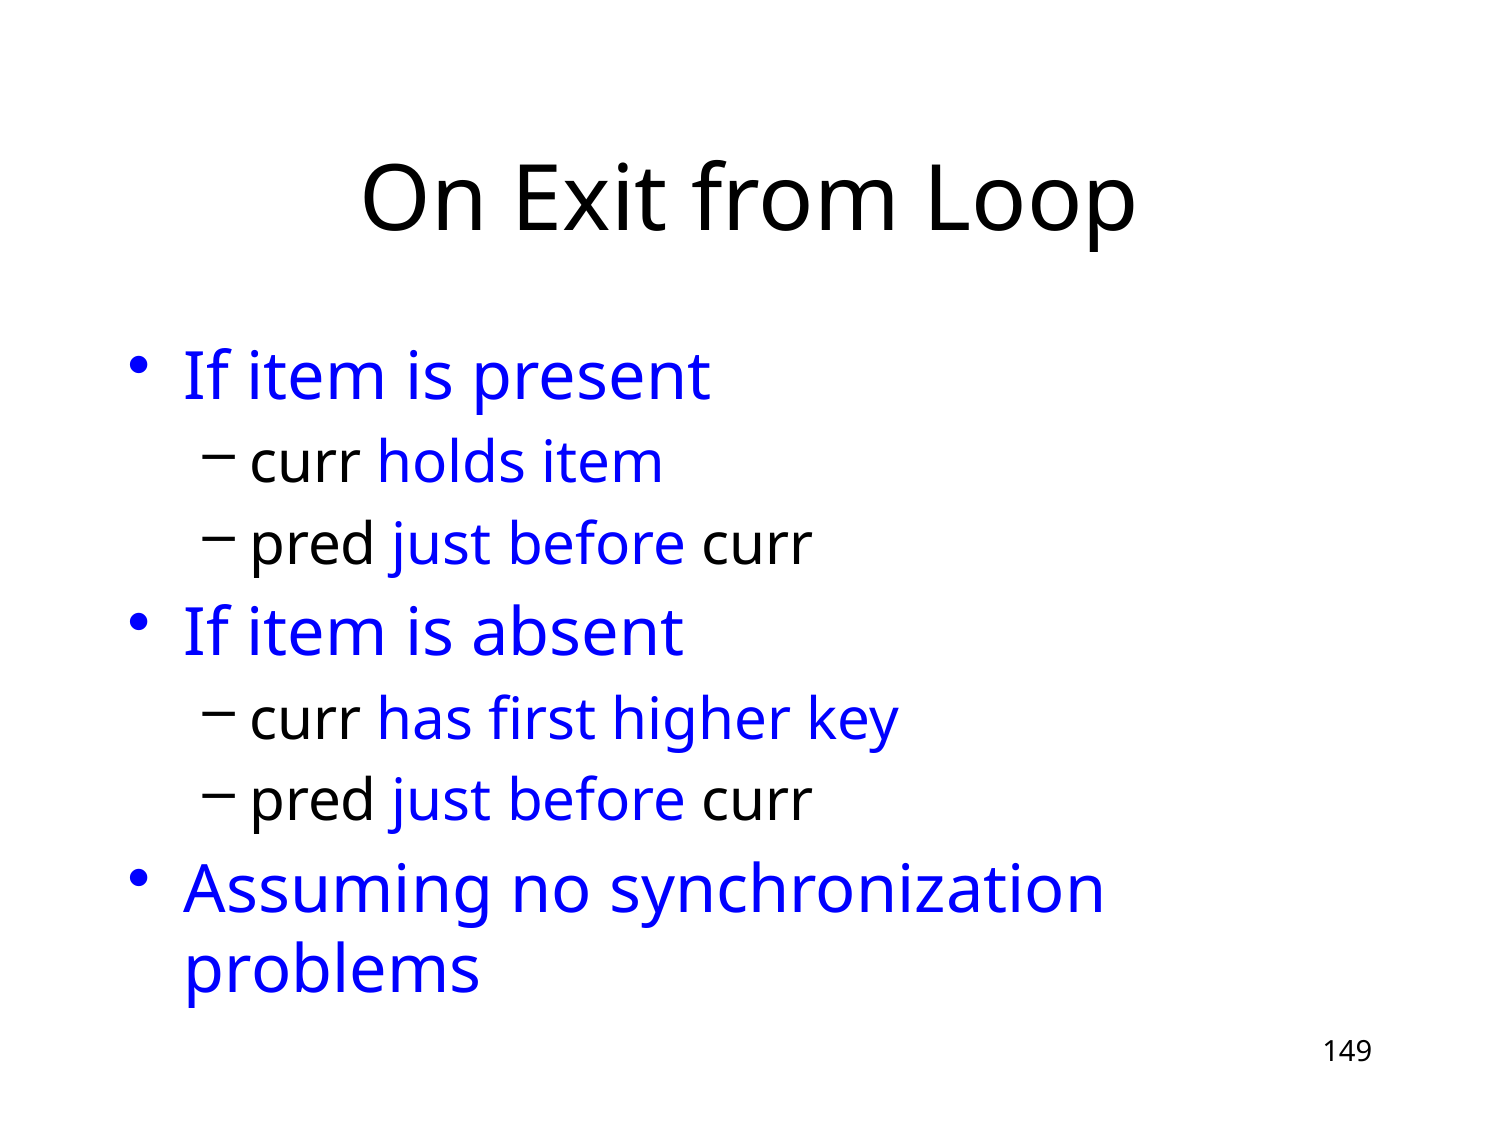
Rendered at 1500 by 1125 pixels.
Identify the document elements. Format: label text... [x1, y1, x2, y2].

title On Exit from Loop [112, 99, 1388, 288]
list If item is present curr holds item pred just before curr If item is absent curr has first higher key pred just before curr Assuming no synchronization problems [112, 324, 1388, 1000]
slide_number 149 [1074, 1024, 1388, 1101]
